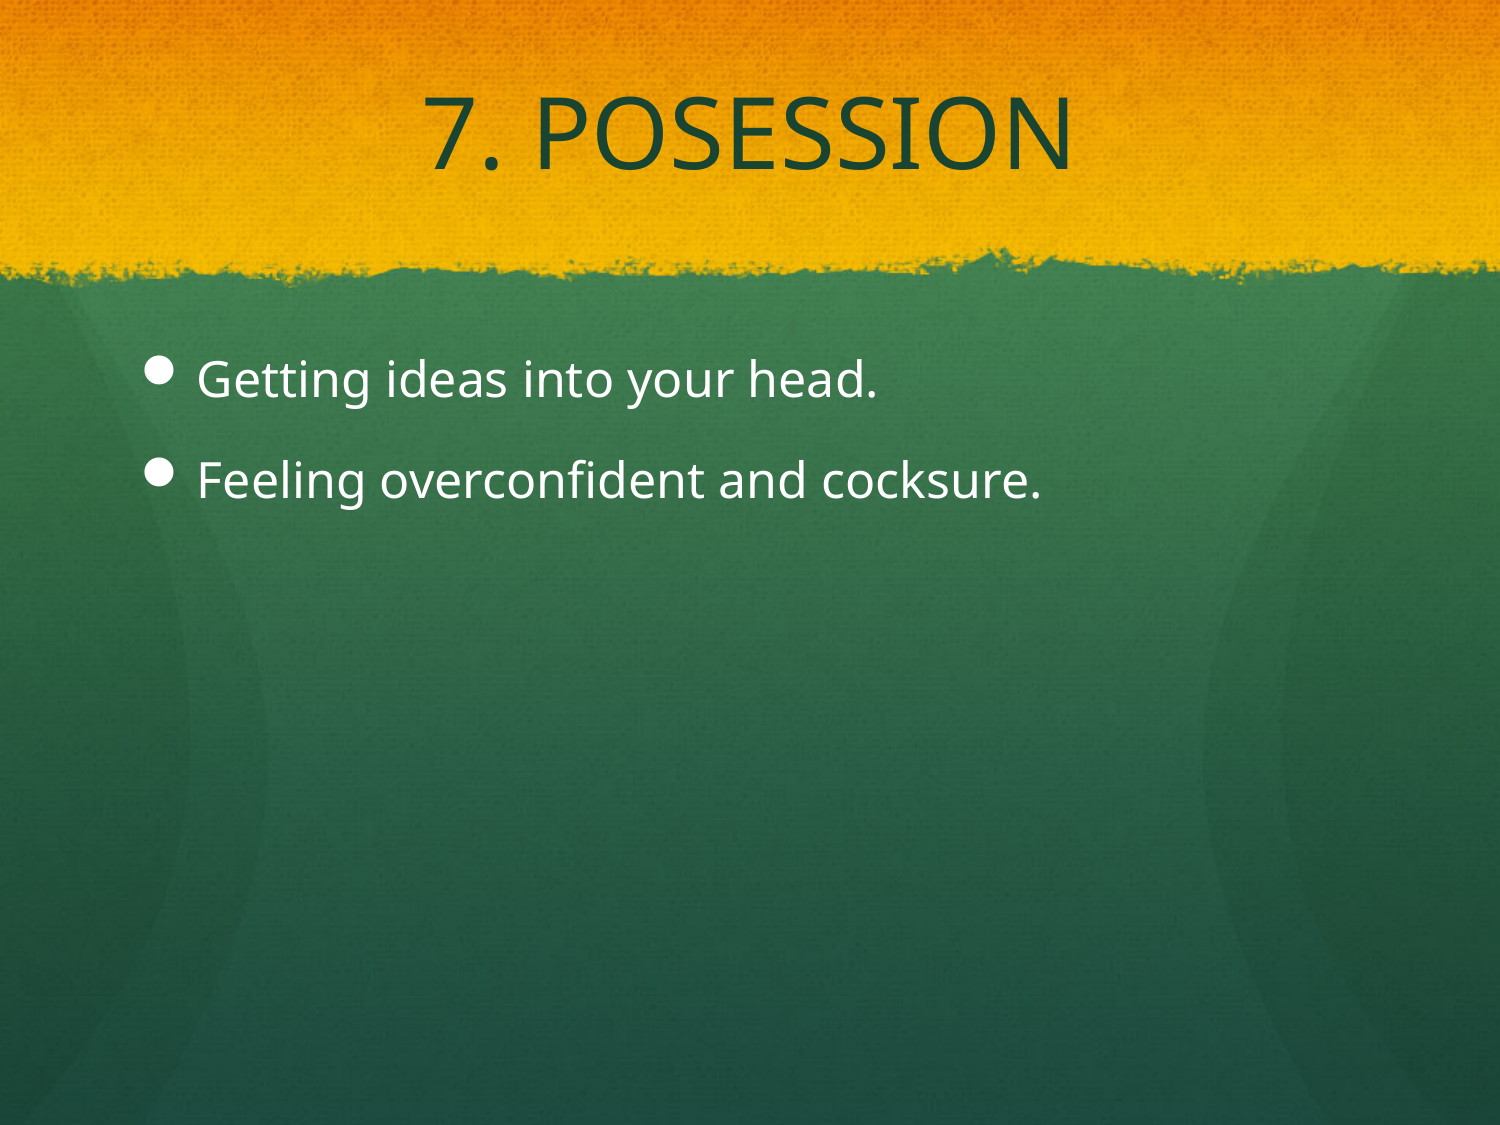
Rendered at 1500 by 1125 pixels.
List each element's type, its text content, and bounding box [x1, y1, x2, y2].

list Getting ideas into your head. Feeling overconfident and cocksure. [125, 339, 1375, 1026]
title 7. POSESSION [125, 13, 1375, 246]
picture [0, 0, 1500, 1125]
